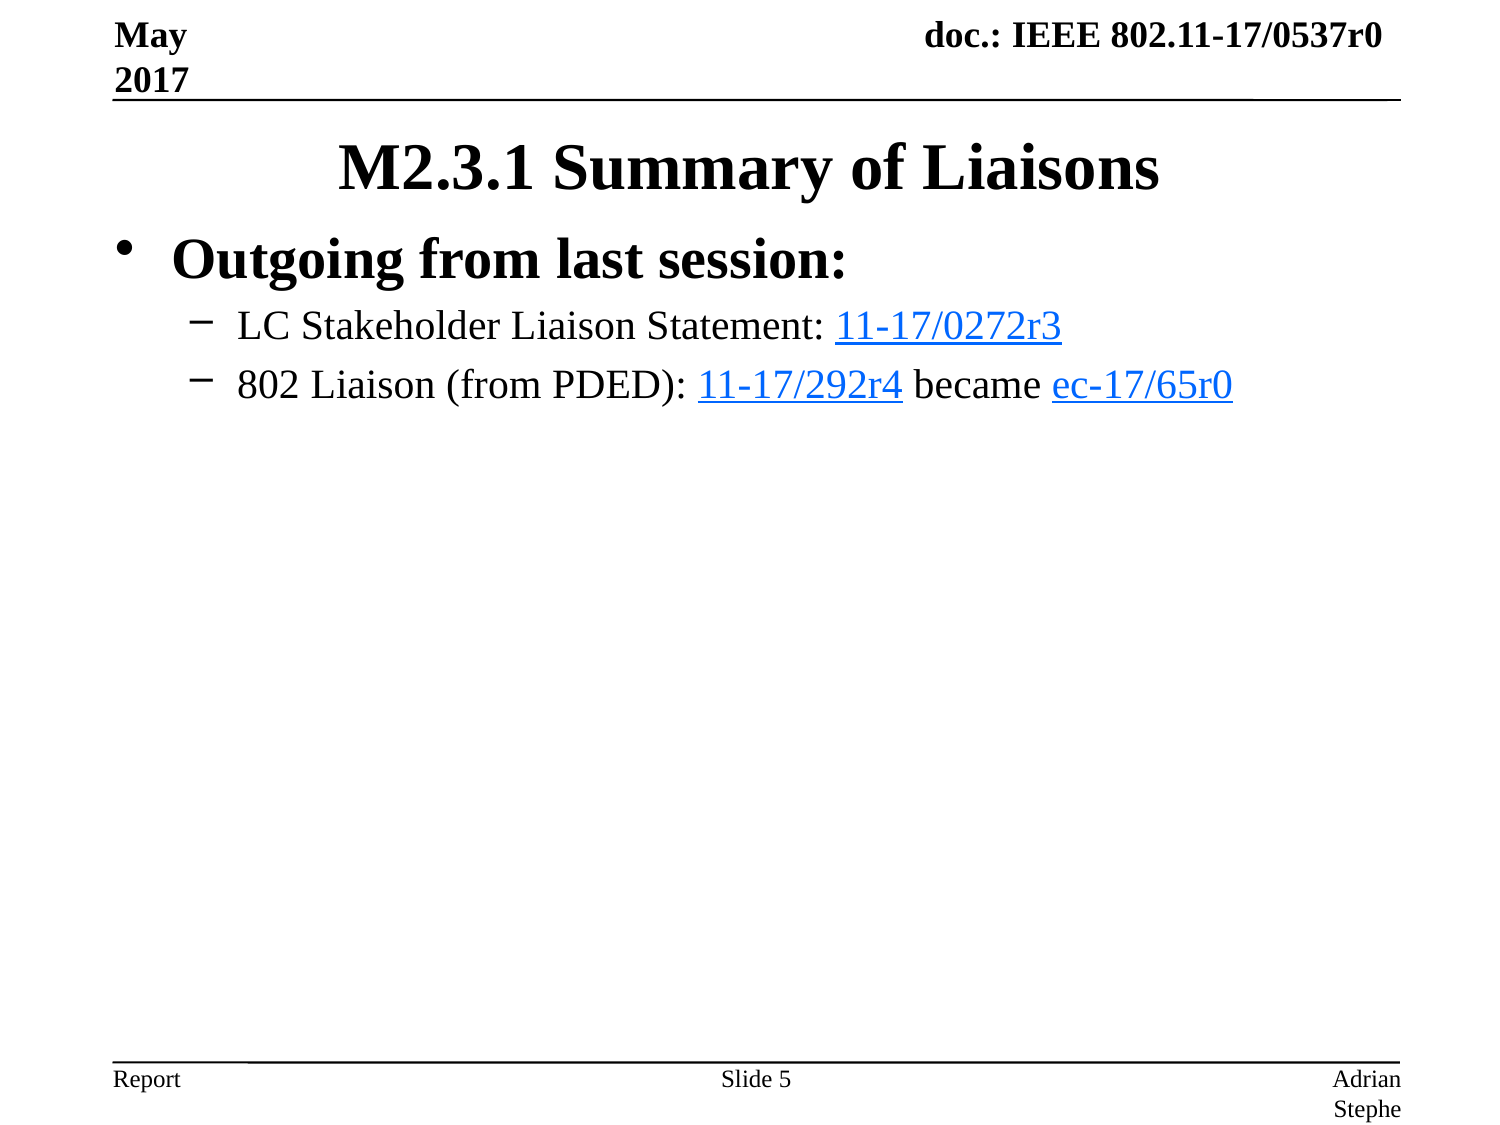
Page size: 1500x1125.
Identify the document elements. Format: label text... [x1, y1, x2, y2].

title M2.3.1 Summary of Liaisons [112, 112, 1388, 212]
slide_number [114, 54, 272, 101]
footer Adrian Stephens, Intel Corporation [1324, 1061, 1402, 1093]
slide_number Slide 5 [712, 1061, 800, 1093]
list Outgoing from last session: LC Stakeholder Liaison Statement: 11-17/0272r3 802 Liaison (from PDED): 11-17/292r4 became ec-17/65r0 [99, 212, 1402, 1038]
